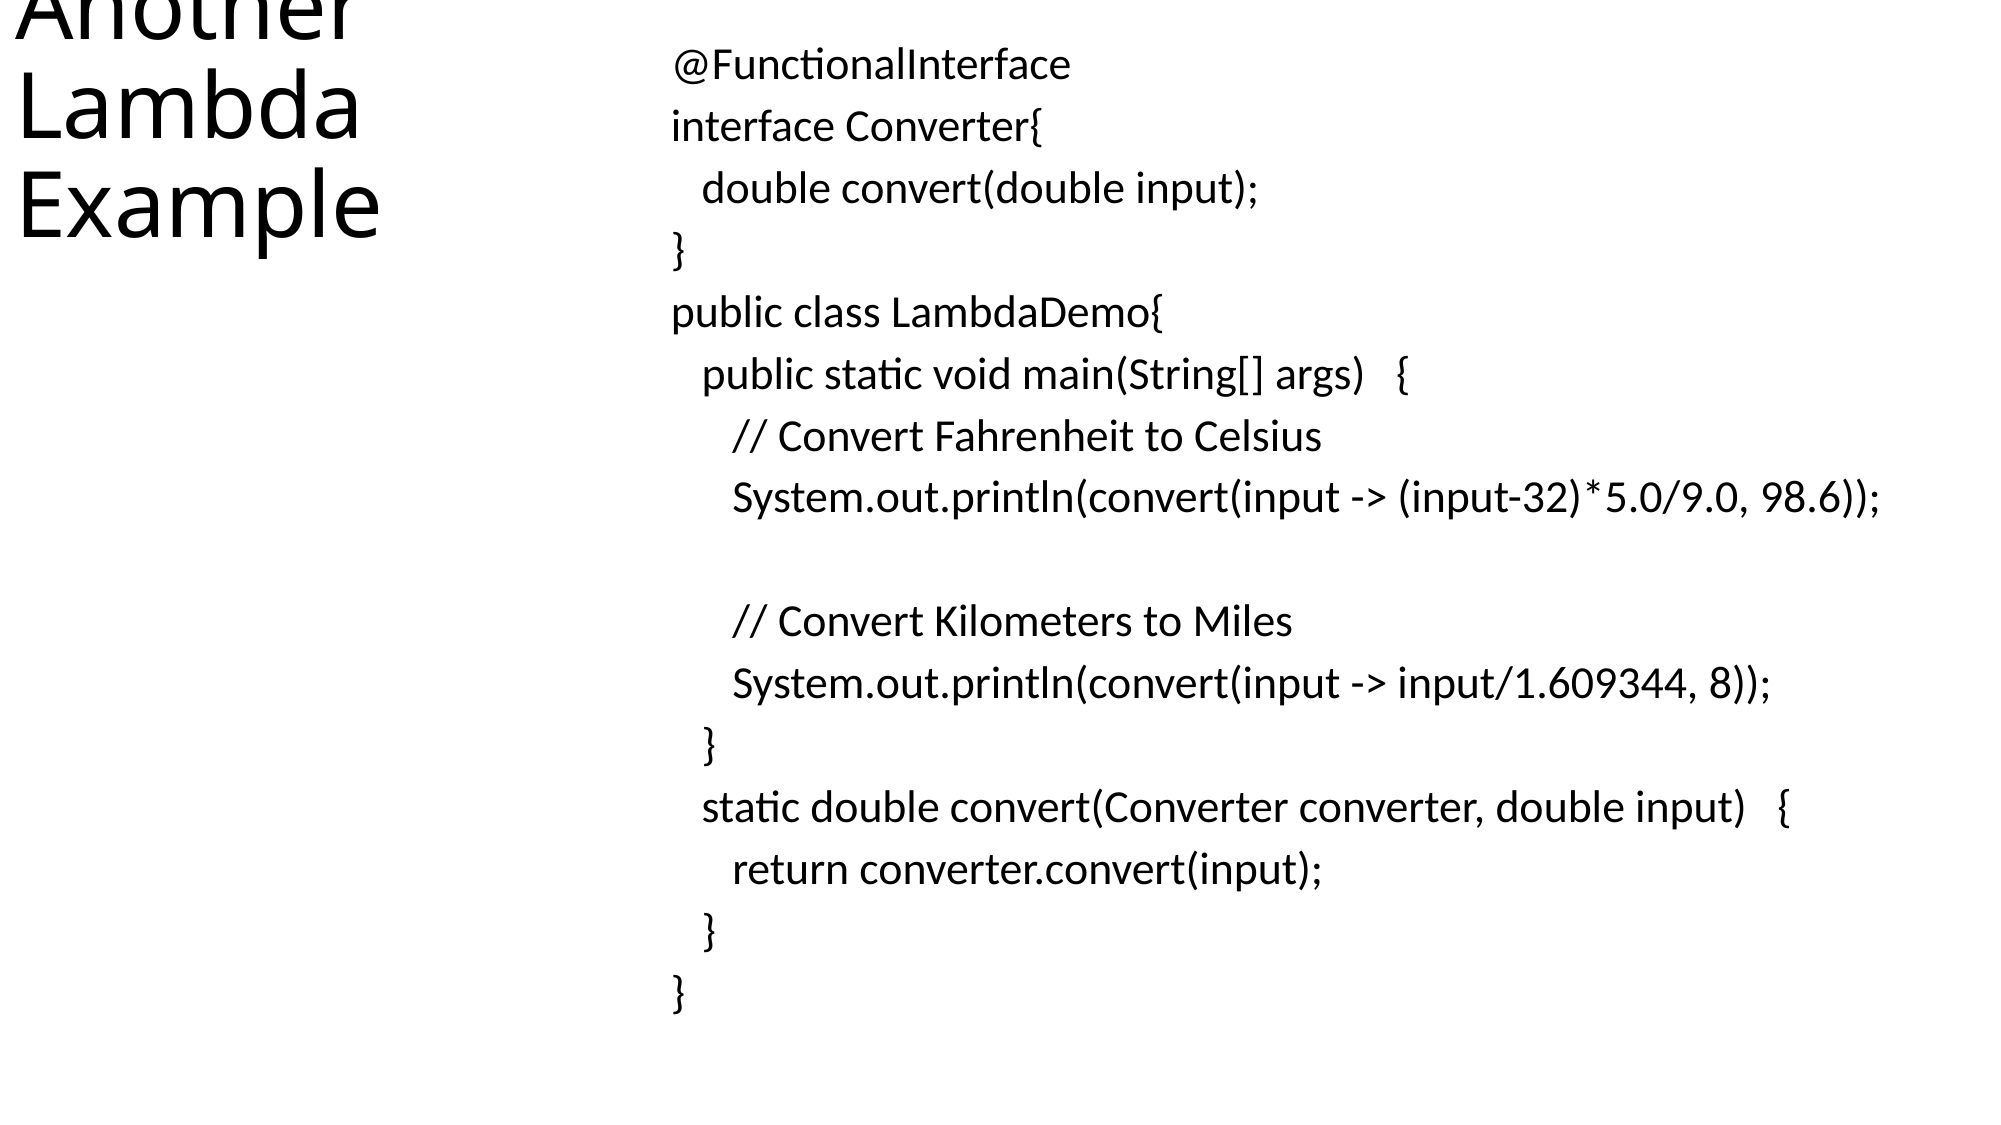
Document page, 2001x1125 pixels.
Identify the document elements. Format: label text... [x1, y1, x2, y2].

list @FunctionalInterface interface Converter{ double convert(double input); } public class LambdaDemo{ public static void main(String[] args) { // Convert Fahrenheit to Celsius System.out.println(convert(input -> (input-32)*5.0/9.0, 98.6)); // Convert Kilometers to Miles System.out.println(convert(input -> input/1.609344, 8)); } static double convert(Converter converter, double input) { return converter.convert(input); } } [655, 32, 1962, 1125]
title Another Lambda Example [0, 0, 687, 218]
